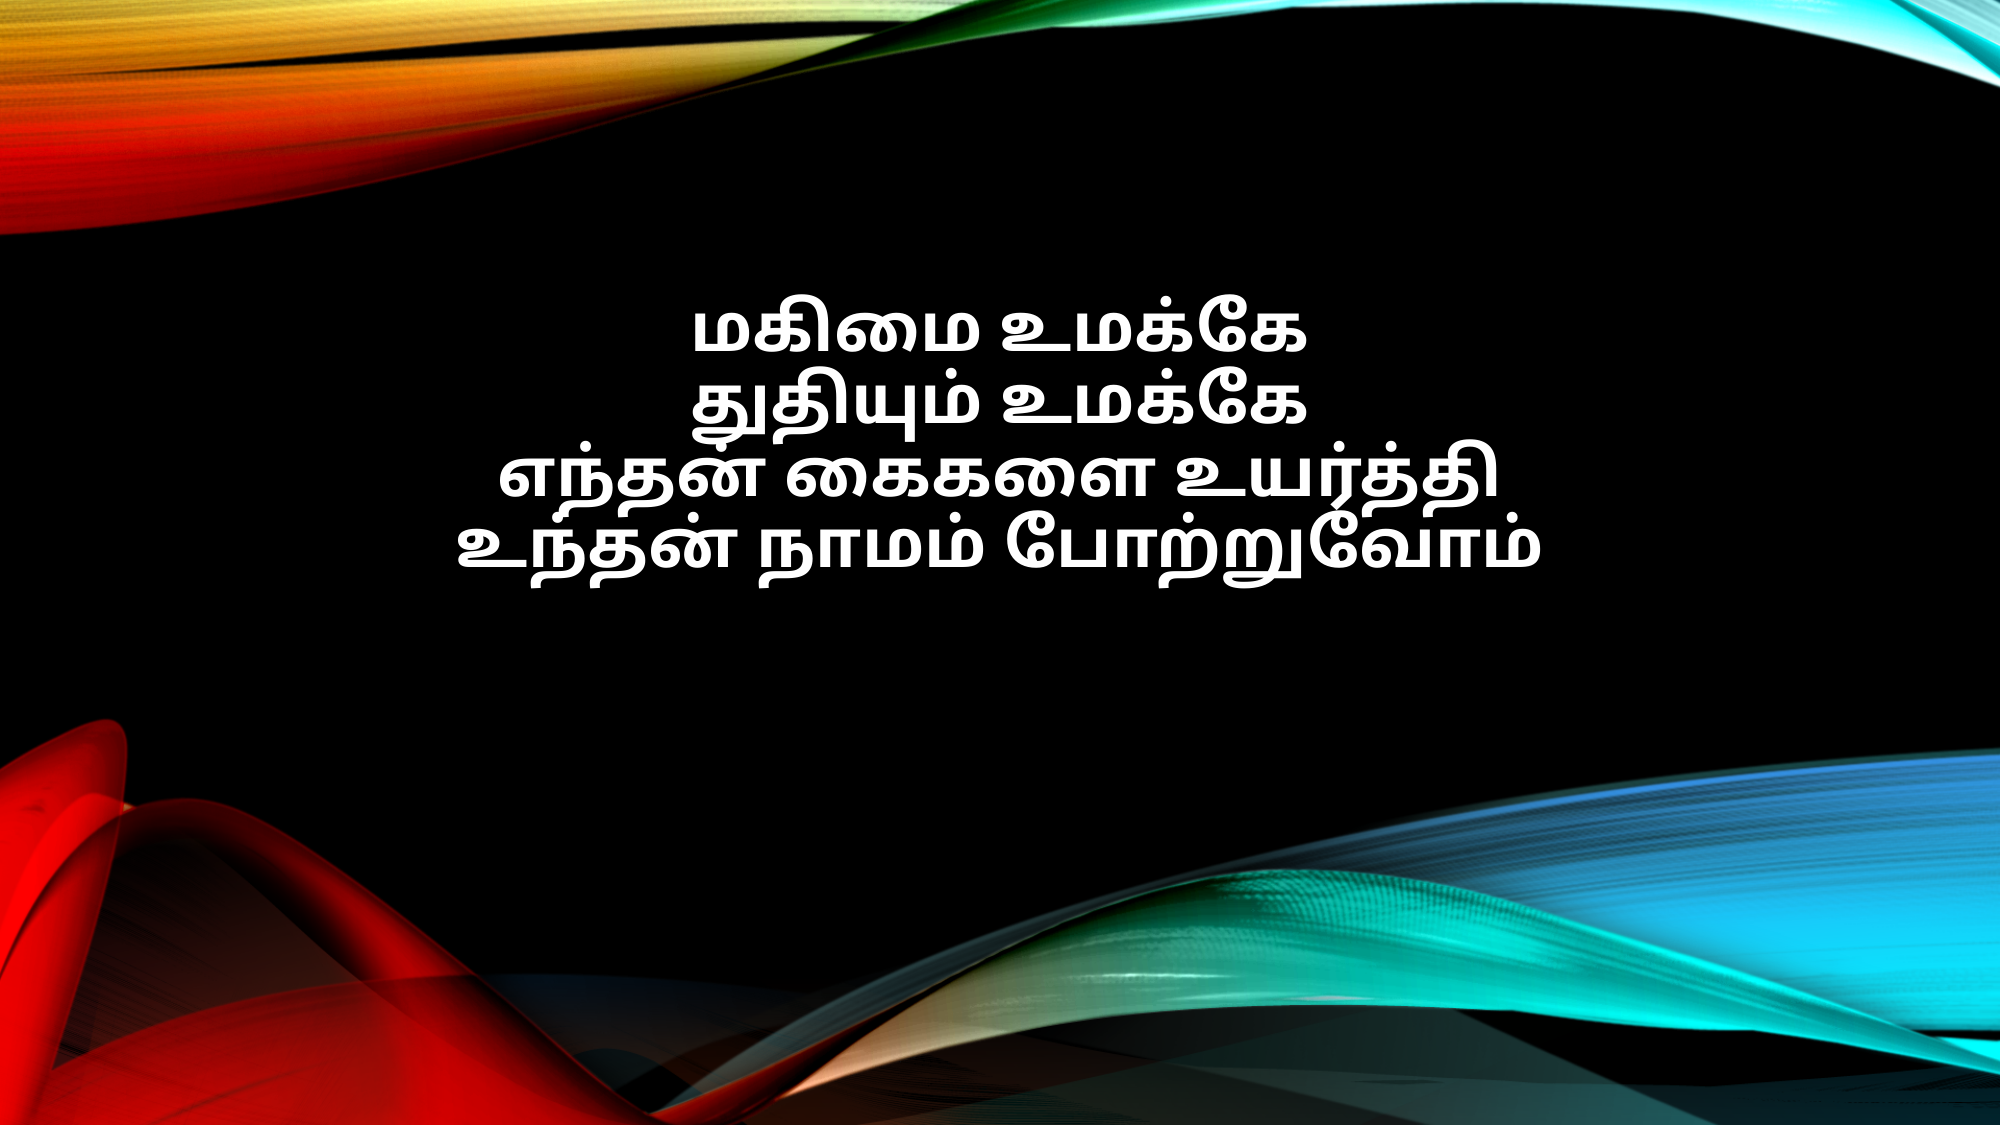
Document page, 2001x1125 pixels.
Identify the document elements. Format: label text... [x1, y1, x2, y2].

subtitle மகிமை உமக்கே துதியும் உமக்கே எந்தன் கைகளை உயர்த்தி உந்தன் நாமம் போற்றுவோம் [0, 0, 2000, 1125]
